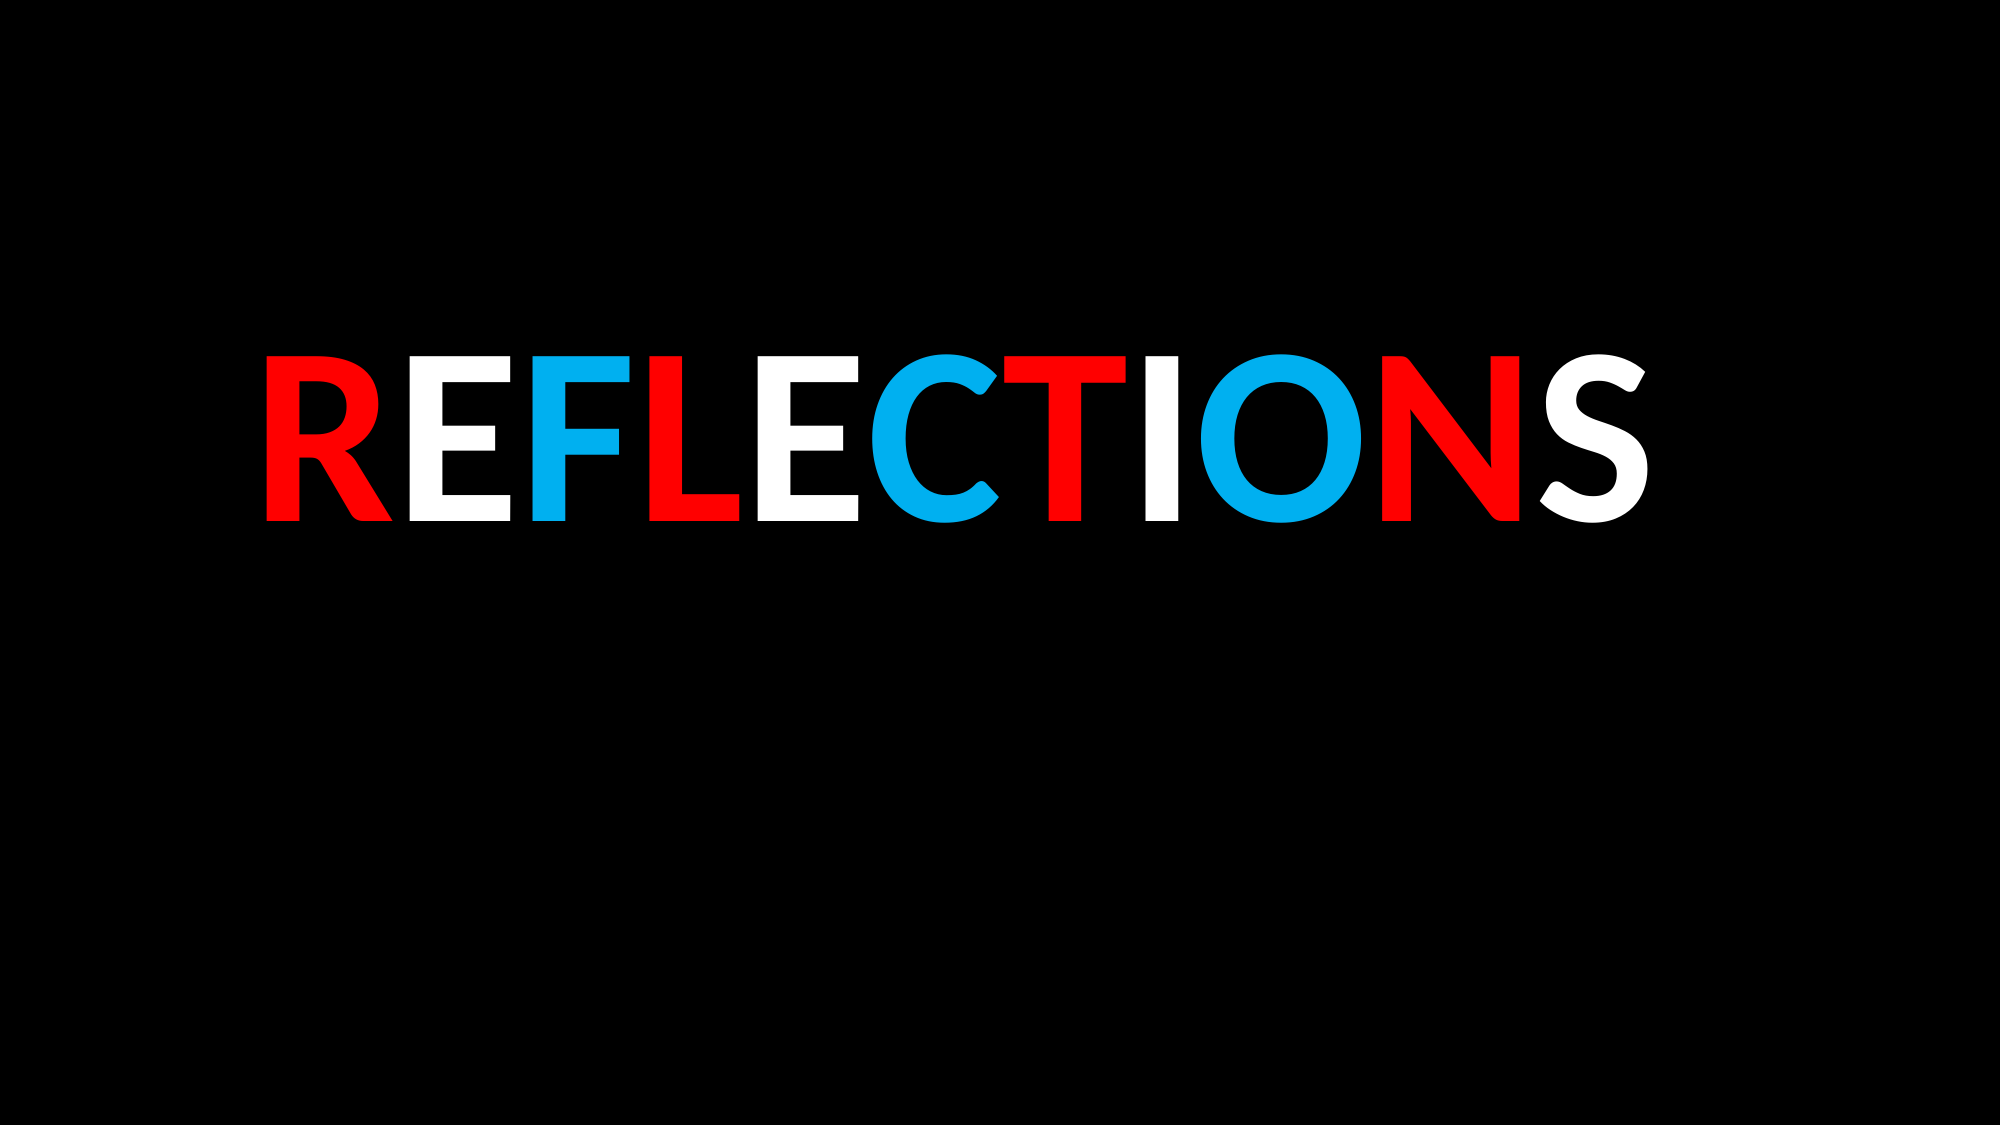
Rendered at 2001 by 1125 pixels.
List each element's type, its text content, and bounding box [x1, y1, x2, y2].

text_box REFLECTIONS [237, 260, 1886, 580]
